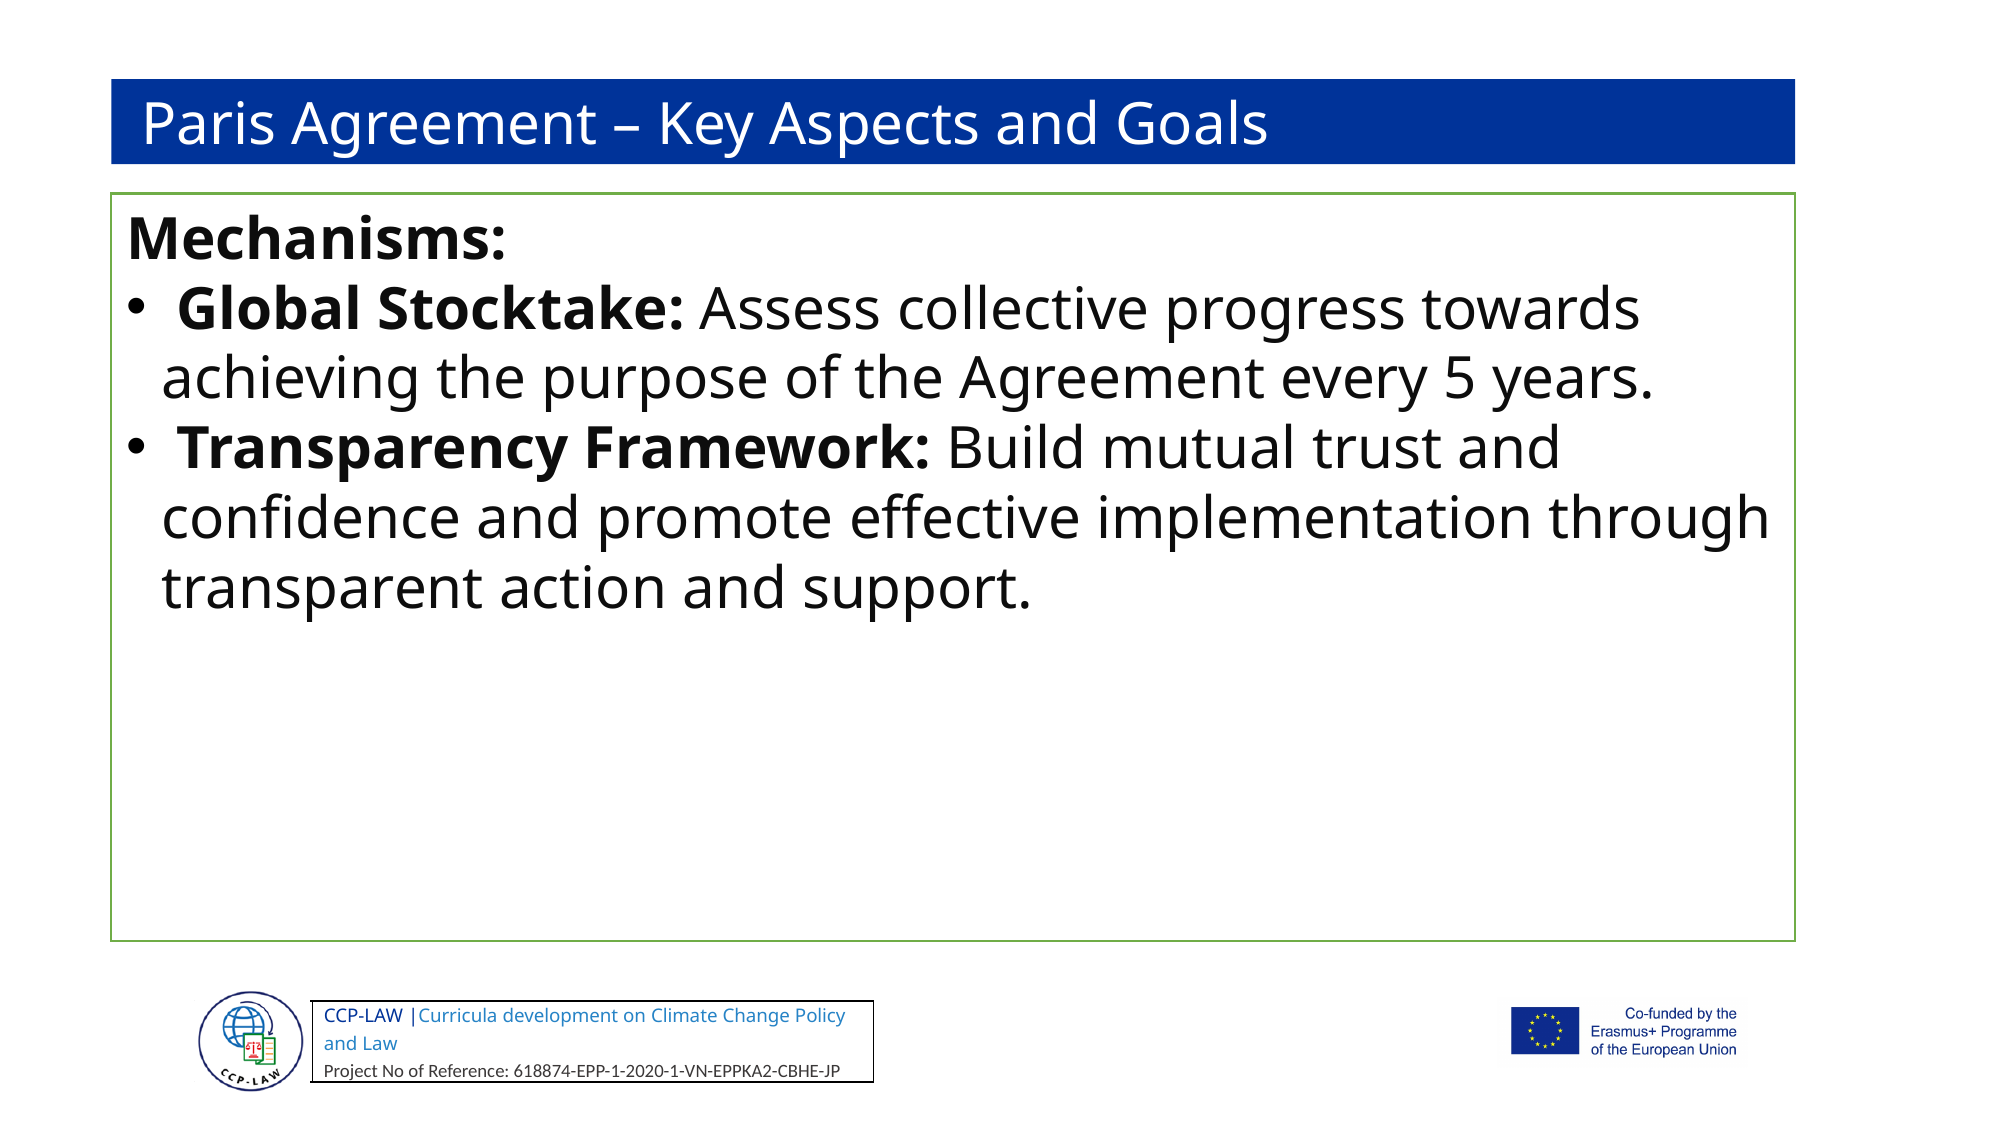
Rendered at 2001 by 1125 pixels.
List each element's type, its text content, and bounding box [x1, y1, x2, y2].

picture [195, 984, 310, 1095]
picture [1497, 997, 1748, 1068]
text_box Paris Agreement – Key Aspects and Goals [111, 79, 1796, 165]
text_box Mechanisms: Global Stocktake: Assess collective progress towards achieving the purpose of the Agreement every 5 years. Transparency Framework: Build mutual trust and confidence and promote effective implementation through transparent action and support. [111, 193, 1796, 942]
